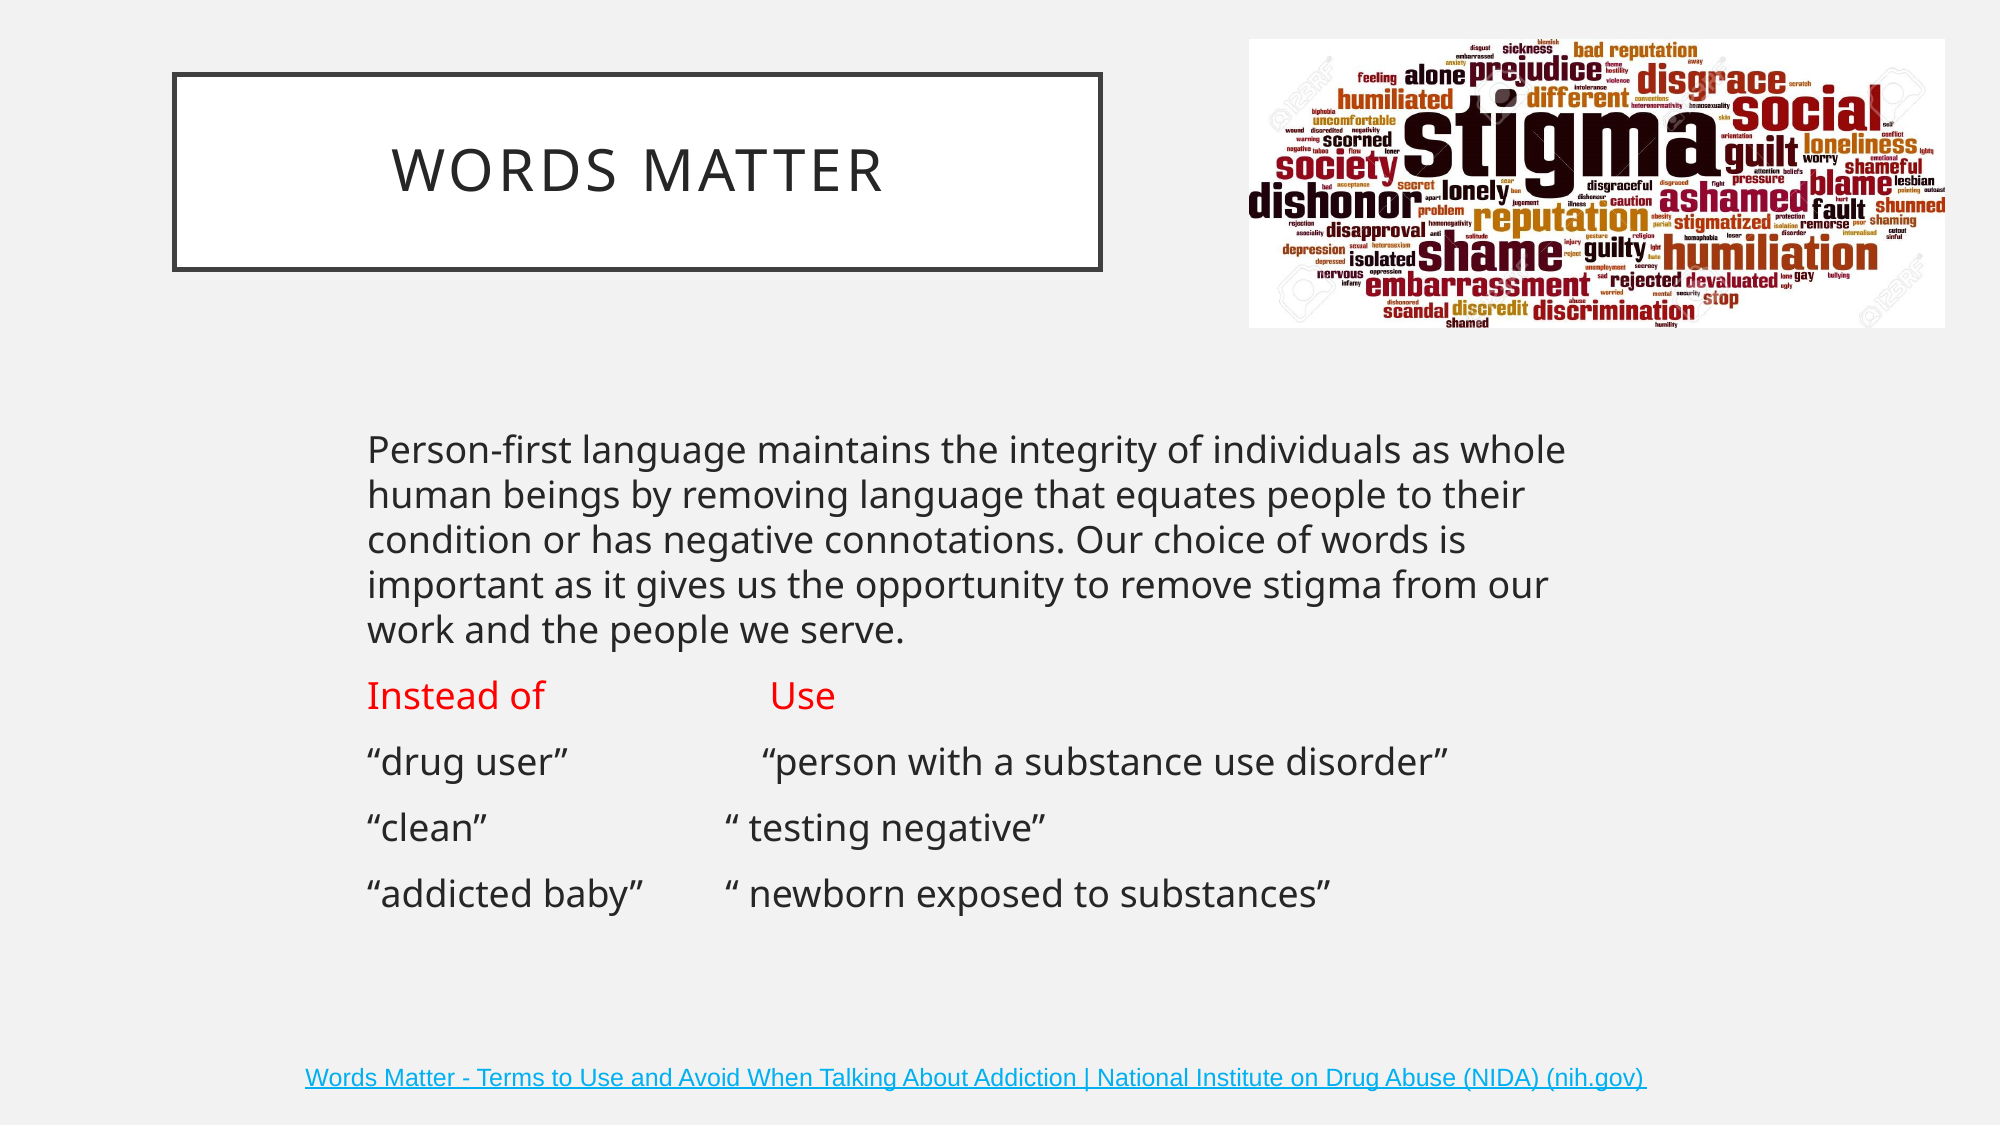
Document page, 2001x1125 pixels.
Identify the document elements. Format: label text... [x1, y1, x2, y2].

text_box Words Matter - Terms to Use and Avoid When Talking About Addiction | National Institute on Drug Abuse (NIDA) (nih.gov) [290, 1053, 1682, 1099]
picture [1249, 39, 1945, 328]
list Person-first language maintains the integrity of individuals as whole human beings by removing language that equates people to their condition or has negative connotations. Our choice of words is important as it gives us the opportunity to remove stigma from our work and the people we serve. Instead of Use “drug user” “person with a substance use disorder” “clean” “ testing negative” “addicted baby” “ newborn exposed to substances” [352, 418, 1620, 928]
title Words Matter [172, 72, 1103, 272]
